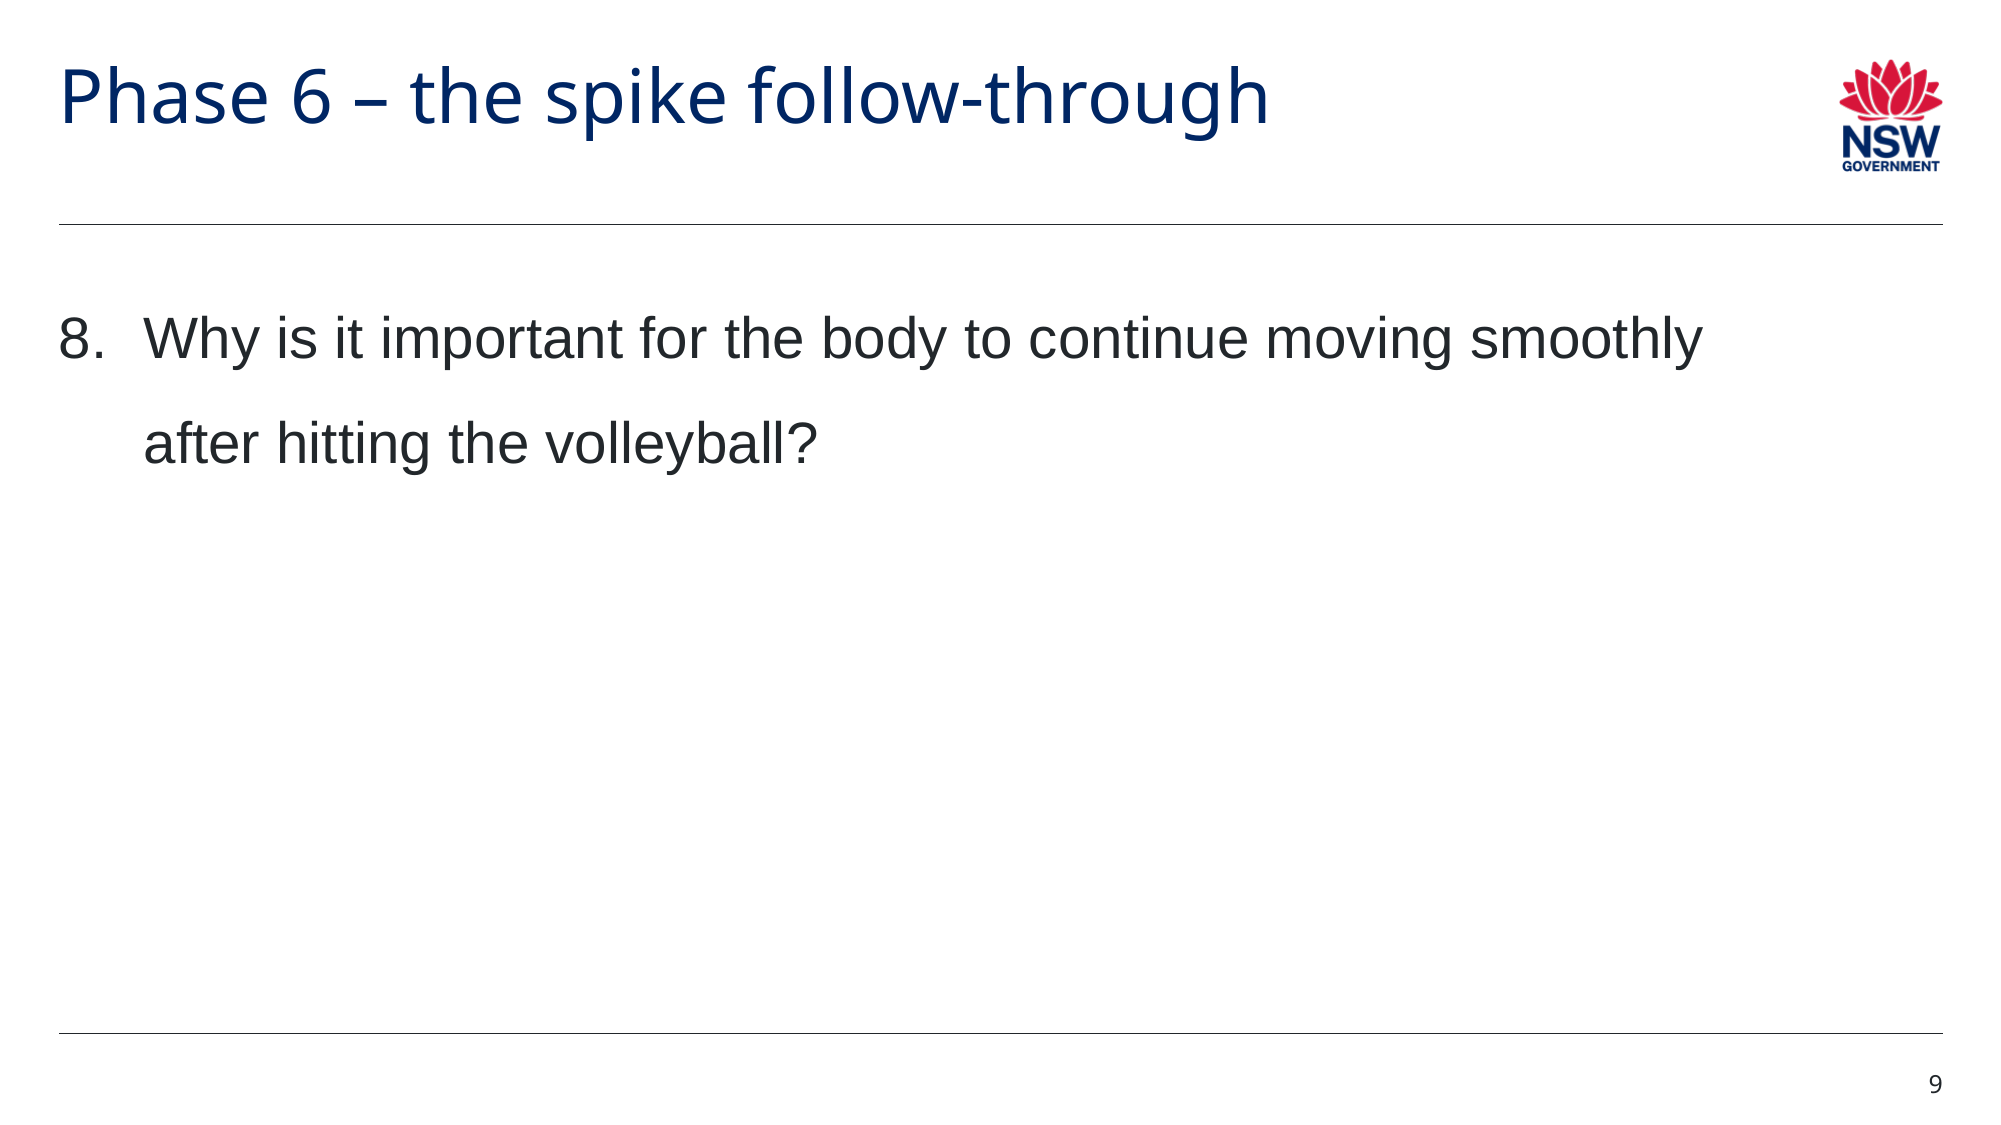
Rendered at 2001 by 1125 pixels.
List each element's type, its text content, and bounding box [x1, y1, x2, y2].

list Why is it important for the body to continue moving smoothly after hitting the volleyball? [59, 265, 1786, 1010]
picture [1839, 59, 1943, 172]
slide_number 9 [1824, 1068, 1943, 1099]
title Phase 6 – the spike follow-through [59, 59, 1713, 149]
